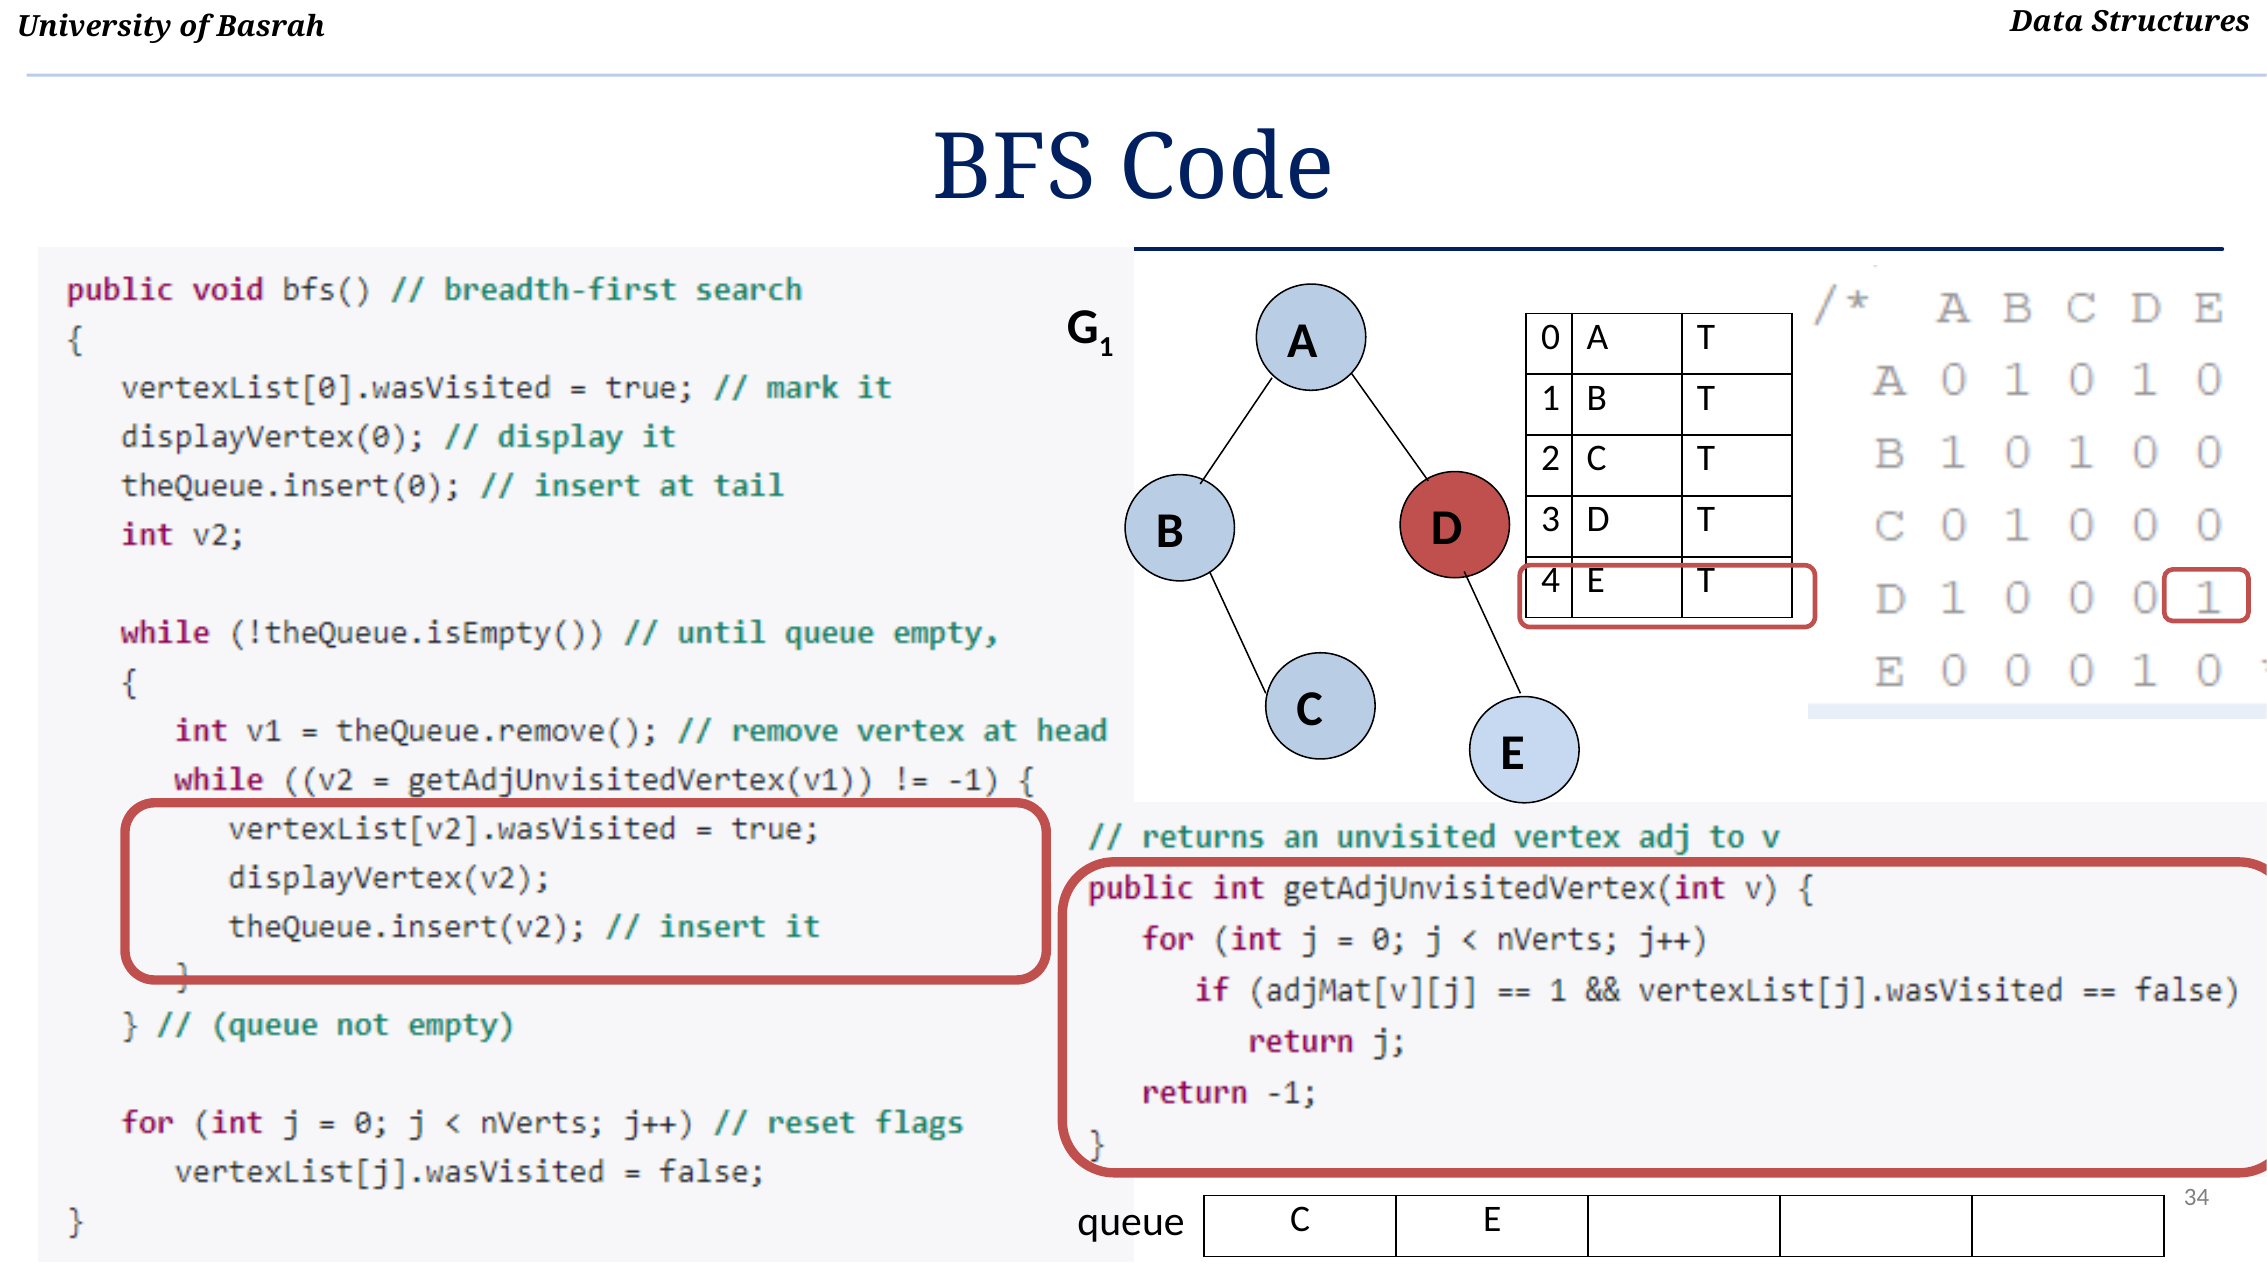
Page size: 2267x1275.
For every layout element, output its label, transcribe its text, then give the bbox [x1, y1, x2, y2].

table_header [1973, 1196, 2163, 1256]
table_header [1589, 1196, 1779, 1256]
table_cell D [1585, 497, 1681, 556]
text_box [1050, 283, 1580, 803]
table_cell E [1585, 558, 1681, 565]
picture [1807, 265, 2267, 719]
table_header [1781, 1196, 1971, 1256]
text_box queue [1139, 1185, 1205, 1251]
picture [37, 247, 2267, 1262]
text_box [1585, 565, 1802, 628]
title BFS Code [0, 75, 2267, 248]
table_cell T [1683, 375, 1791, 434]
table_header C [1205, 1196, 1395, 1256]
table_cell B [1585, 375, 1681, 434]
table_header E [1397, 1196, 1587, 1256]
table_cell T [1683, 558, 1791, 565]
table_cell T [1683, 497, 1791, 556]
table_header T [1683, 314, 1791, 373]
table_cell C [1585, 436, 1681, 495]
table_cell T [1683, 436, 1791, 495]
table_header A [1585, 314, 1681, 373]
